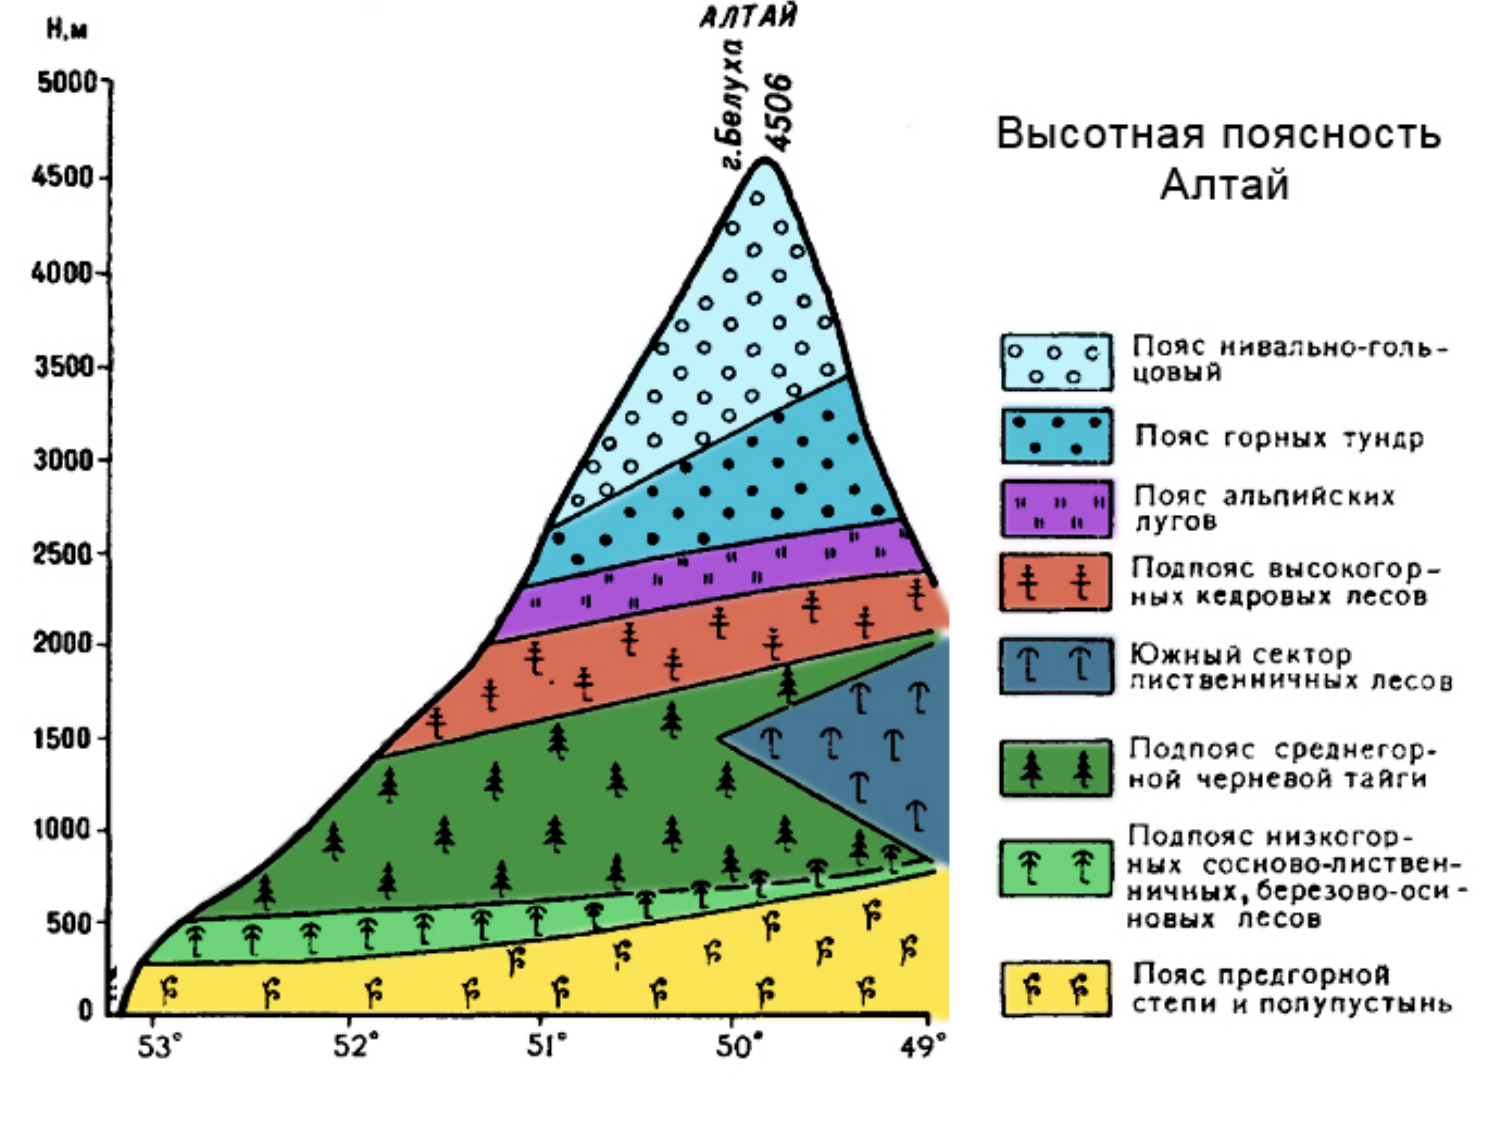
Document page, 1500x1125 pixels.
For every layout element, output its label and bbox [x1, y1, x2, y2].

list [0, 0, 1500, 1125]
